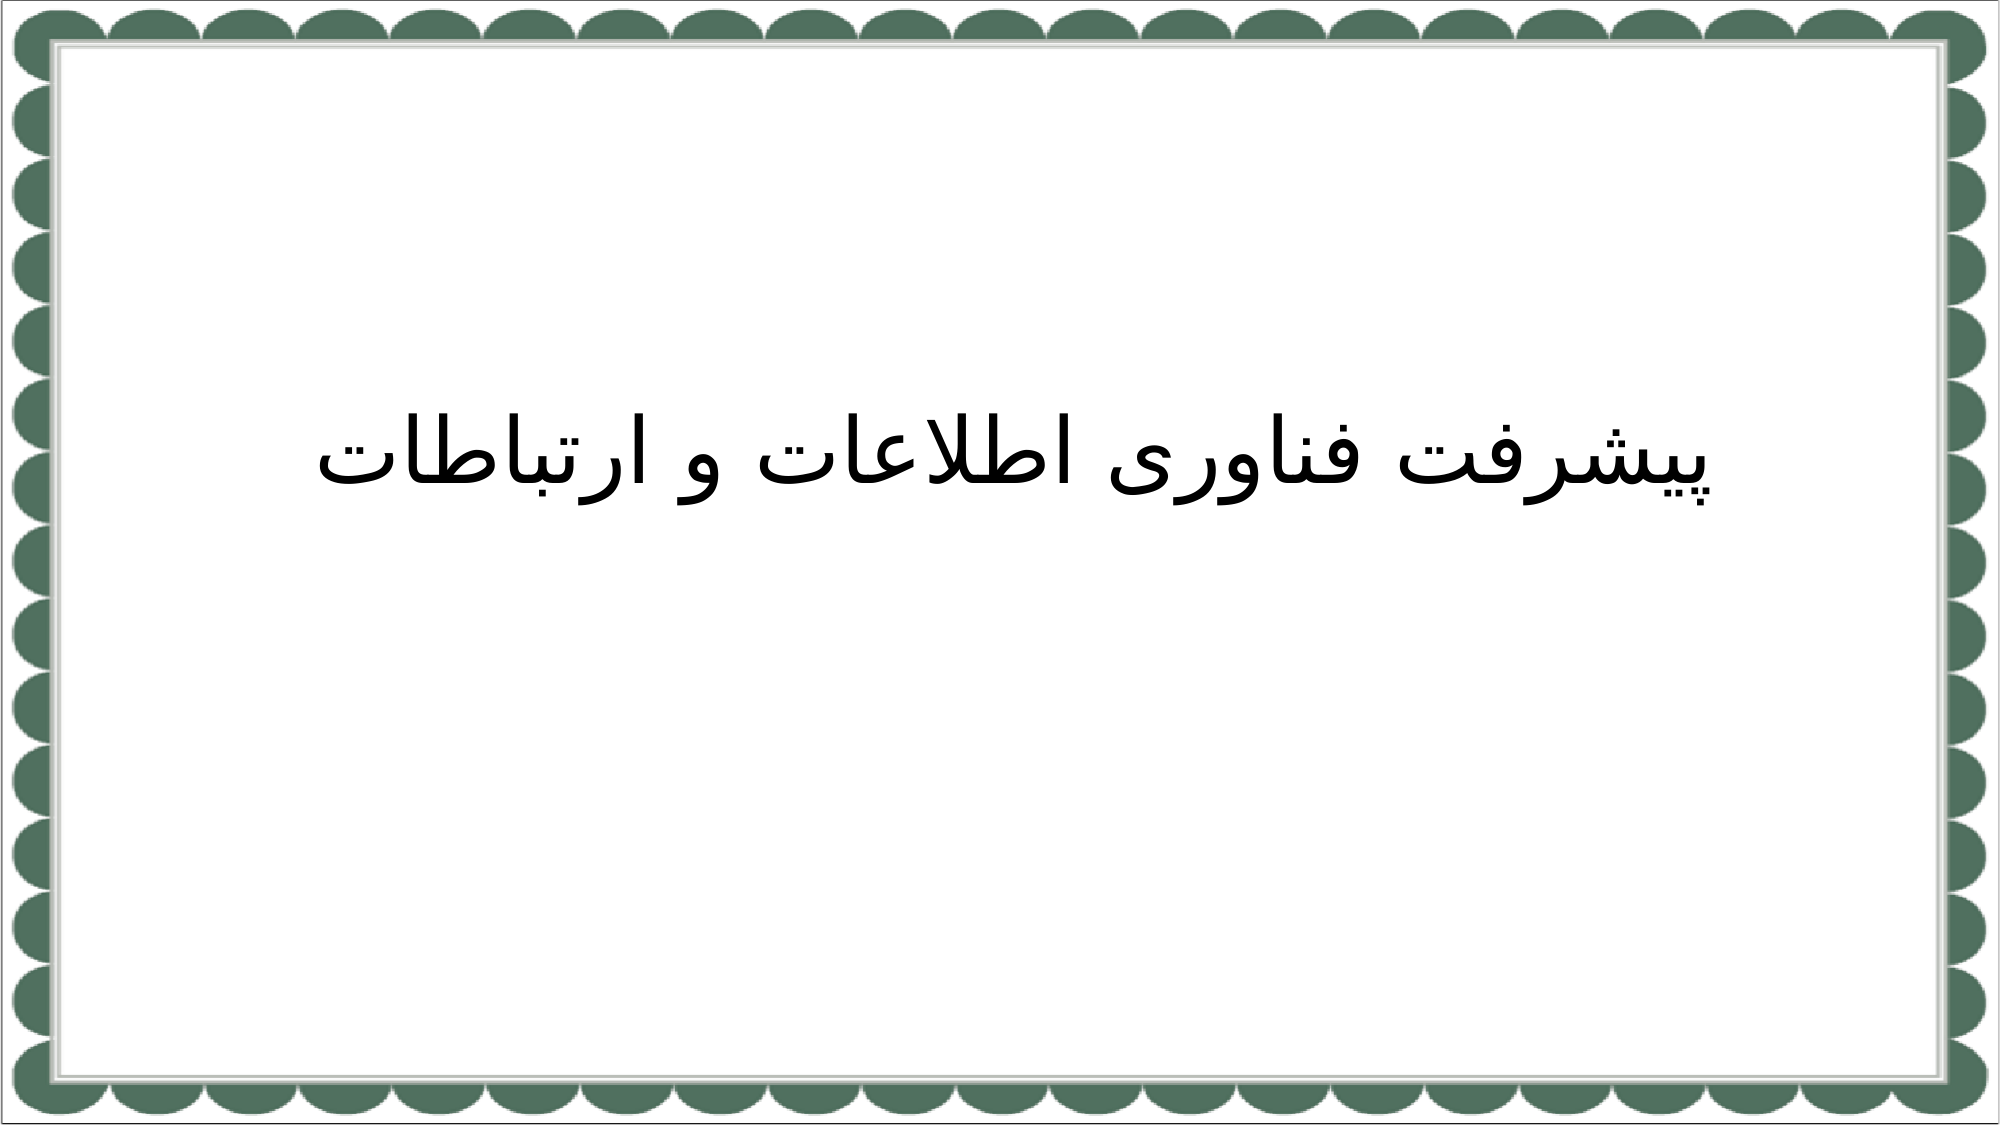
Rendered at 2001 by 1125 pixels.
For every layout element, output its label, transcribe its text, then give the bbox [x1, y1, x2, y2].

title پیشرفت فناوری اطلاعات و ارتباطات [137, 345, 1863, 563]
picture [0, 0, 2001, 1125]
